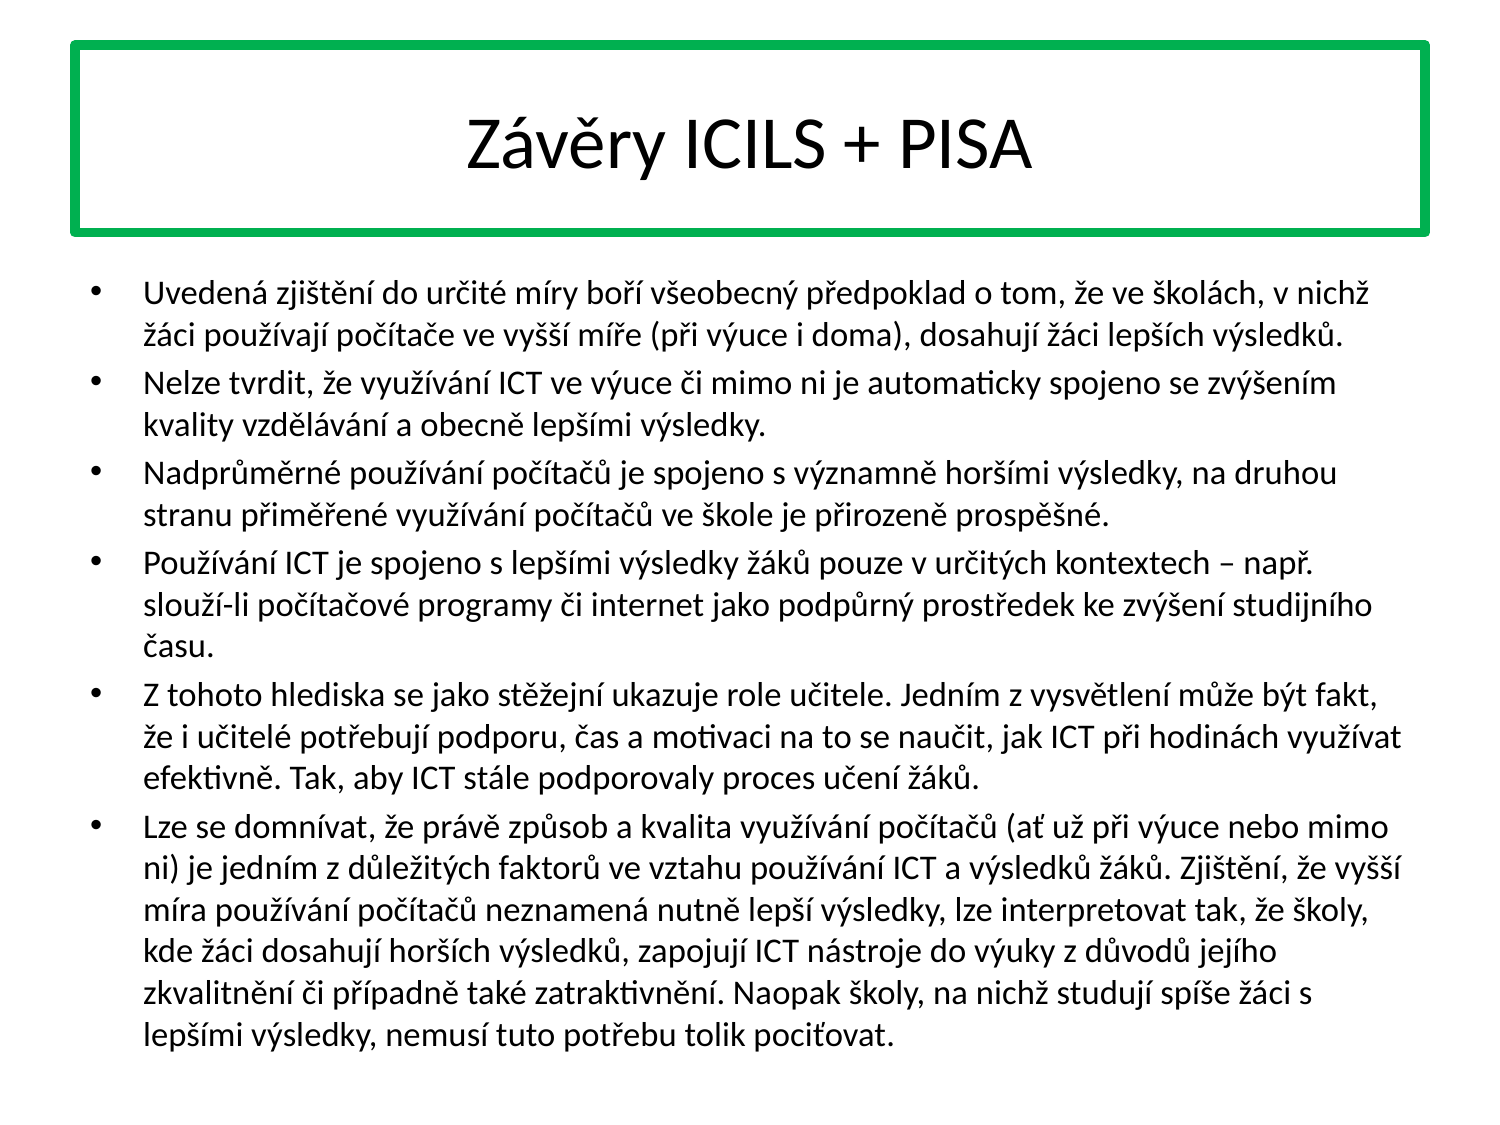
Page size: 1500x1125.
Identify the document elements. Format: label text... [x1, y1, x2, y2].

list Uvedená zjištění do určité míry boří všeobecný předpoklad o tom, že ve školách, v nichž žáci používají počítače ve vyšší míře (při výuce i doma), dosahují žáci lepších výsledků. Nelze tvrdit, že využívání ICT ve výuce či mimo ni je automaticky spojeno se zvýšením kvality vzdělávání a obecně lepšími výsledky. Nadprůměrné používání počítačů je spojeno s významně horšími výsledky, na druhou stranu přiměřené využívání počítačů ve škole je přirozeně prospěšné. Používání ICT je spojeno s lepšími výsledky žáků pouze v určitých kontextech – např. slouží-li počítačové programy či internet jako podpůrný prostředek ke zvýšení studijního času. Z tohoto hlediska se jako stěžejní ukazuje role učitele. Jedním z vysvětlení může být fakt, že i učitelé potřebují podporu, čas a motivaci na to se naučit, jak ICT při hodinách využívat efektivně. Tak, aby ICT stále podporovaly proces učení žáků. Lze se domnívat, že právě způsob a kvalita využívání počítačů (ať už při výuce nebo mimo ni) je jedním z důležitých faktorů ve vztahu používání ICT a výsledků žáků. Zjištění, že vyšší míra používání počítačů neznamená nutně lepší výsledky, lze interpretovat tak, že školy, kde žáci dosahují horších výsledků, zapojují ICT nástroje do výuky z důvodů jejího zkvalitnění či případně také zatraktivnění. Naopak školy, na nichž studují spíše žáci s lepšími výsledky, nemusí tuto potřebu tolik pociťovat. [75, 262, 1425, 1079]
title Závěry ICILS + PISA [75, 45, 1425, 233]
